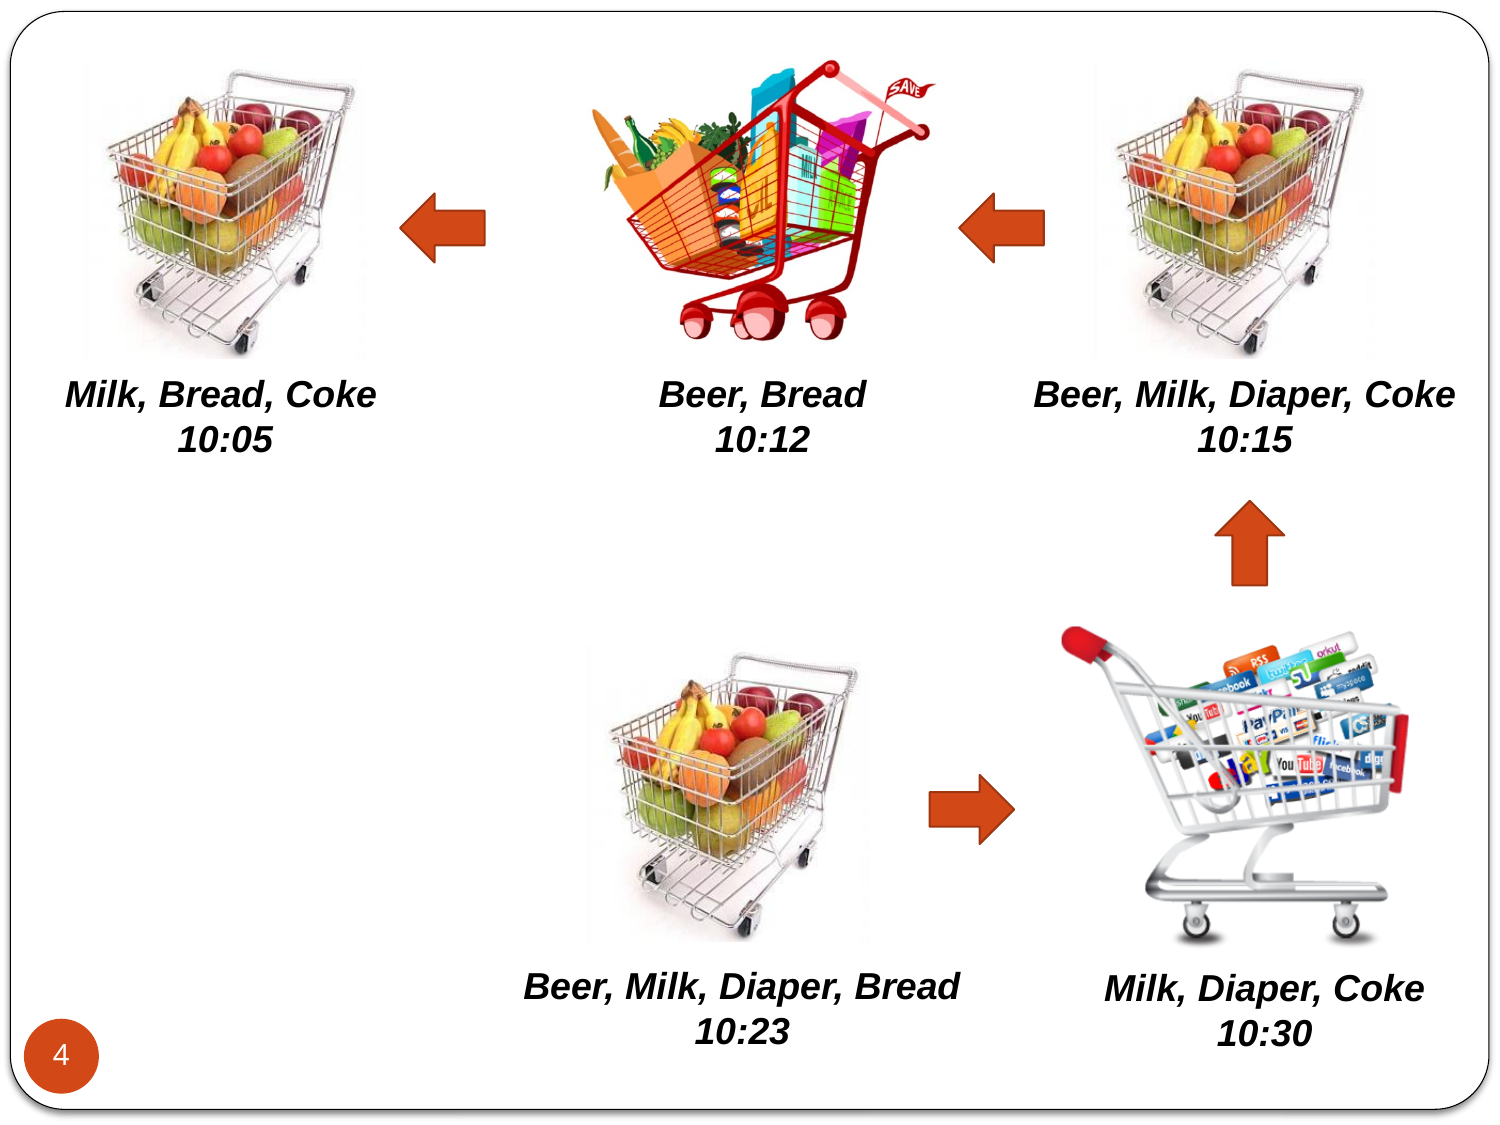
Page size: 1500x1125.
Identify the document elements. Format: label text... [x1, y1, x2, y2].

text_box Milk, Diaper, Coke 10:30 [1089, 1019, 1440, 1062]
text_box [399, 192, 486, 264]
picture [565, 27, 960, 359]
text_box Beer, Milk, Diaper, Bread 10:23 [508, 954, 976, 1059]
picture [84, 62, 366, 359]
text_box [966, 192, 1045, 264]
picture [587, 645, 869, 943]
text_box Milk, Bread, Coke 10:05 [50, 362, 400, 468]
text_box [1214, 500, 1286, 583]
slide_number 4 [23, 1018, 99, 1094]
picture [1093, 62, 1376, 359]
text_box [928, 773, 1015, 845]
text_box Beer, Milk, Diaper, Coke 10:15 [1018, 362, 1472, 468]
picture [1031, 585, 1500, 1009]
text_box Beer, Bread 10:12 [587, 367, 938, 468]
